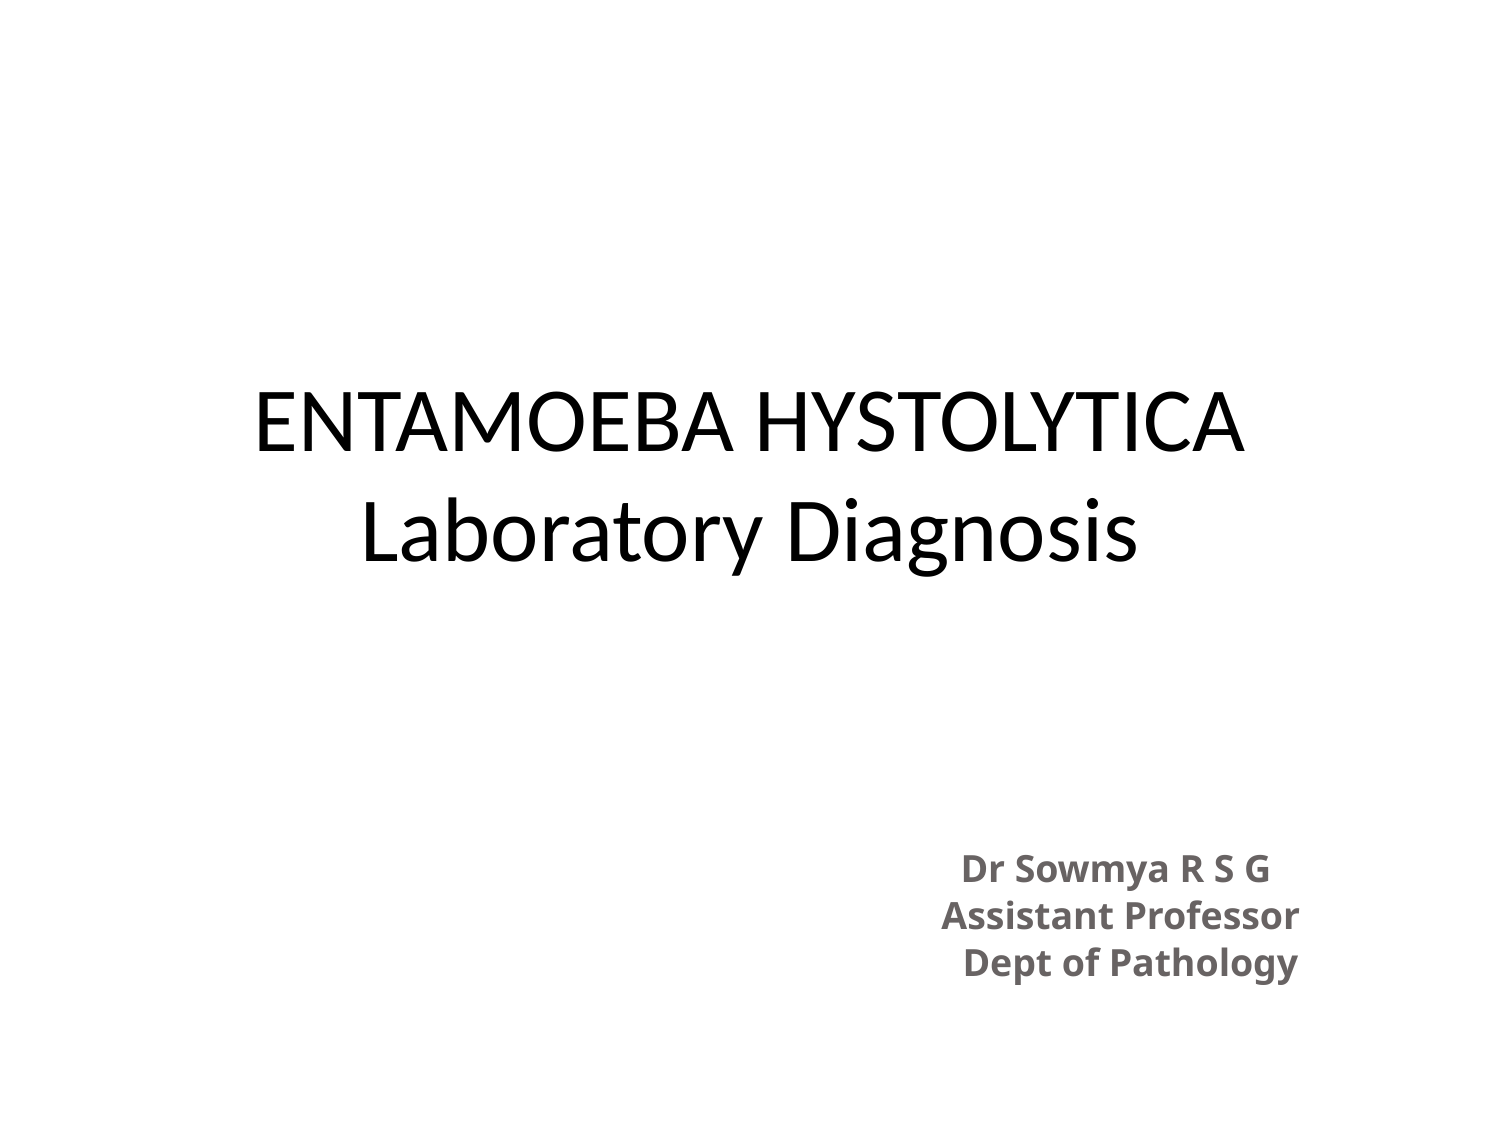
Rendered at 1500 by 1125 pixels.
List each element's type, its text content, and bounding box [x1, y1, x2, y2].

text_box Dr Sowmya R S G Assistant Professor Dept of Pathology [687, 837, 1438, 992]
title ENTAMOEBA HYSTOLYTICA Laboratory Diagnosis [112, 349, 1388, 591]
